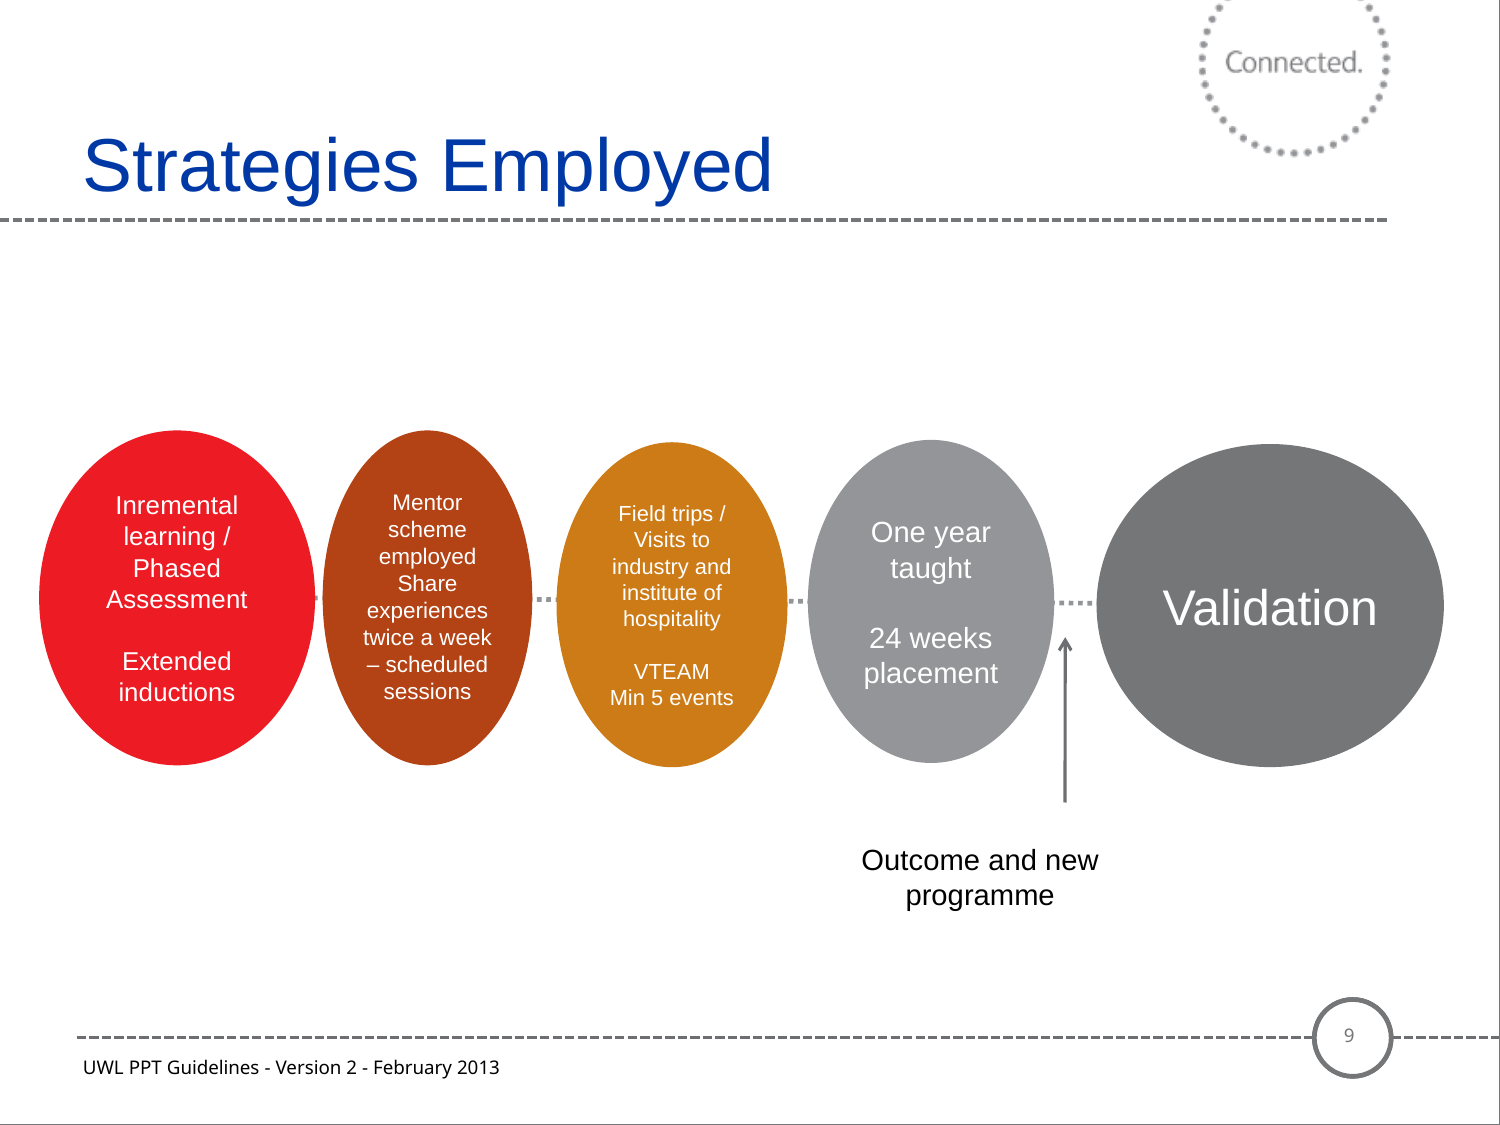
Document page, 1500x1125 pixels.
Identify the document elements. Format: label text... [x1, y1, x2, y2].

footer UWL PPT Guidelines - Version 2 - February 2013 [67, 1037, 585, 1098]
text_box One year taught 24 weeks placement [808, 613, 1054, 763]
text_box One year taught 24 weeks placement [807, 439, 1055, 596]
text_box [312, 597, 1442, 606]
text_box Field trips / Visits to industry and institute of hospitality VTEAM Min 5 events [556, 442, 788, 596]
text_box Validation [1096, 612, 1444, 768]
text_box Mentor scheme employed Share experiences twice a week – scheduled sessions [323, 613, 532, 766]
text_box Inremental learning / Phased Assessment Extended inductions [39, 430, 316, 766]
text_box Outcome and new programme [785, 834, 1175, 919]
title Strategies Employed [67, 91, 1223, 232]
slide_number 9 [1316, 1002, 1382, 1071]
text_box Field trips / Visits to industry and institute of hospitality VTEAM Min 5 events [556, 613, 788, 768]
picture [1198, 0, 1392, 158]
text_box Validation [1096, 444, 1444, 597]
text_box Mentor scheme employed Share experiences twice a week – scheduled sessions [322, 430, 533, 596]
